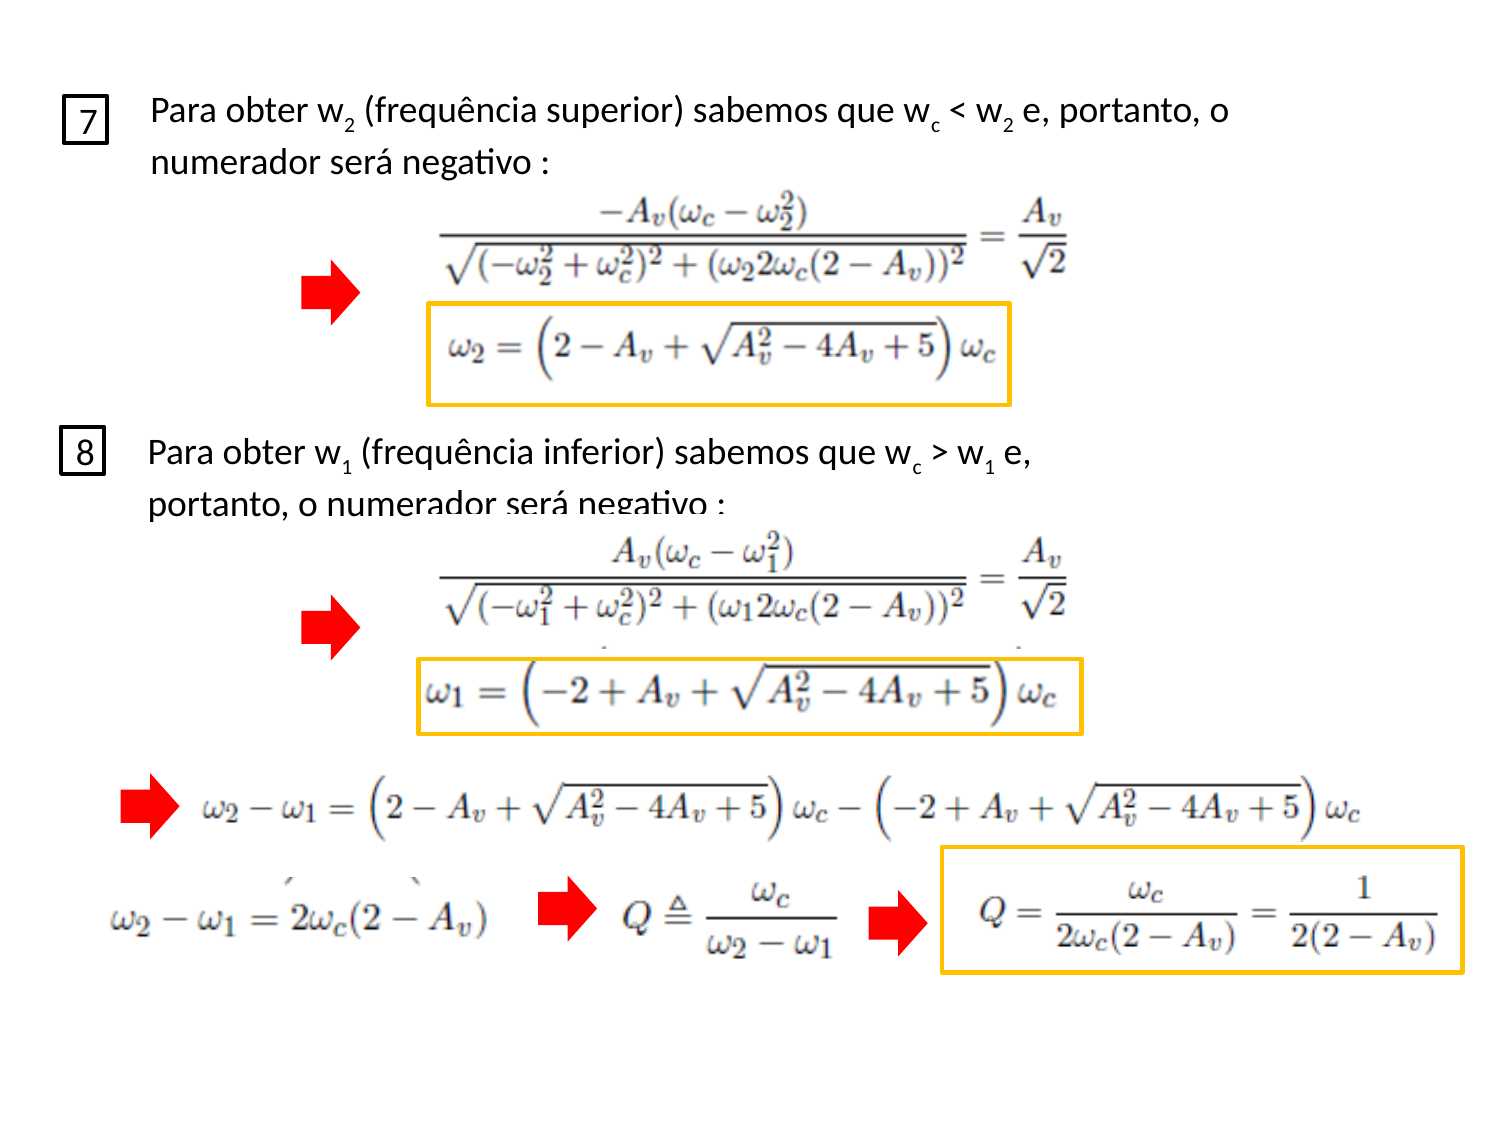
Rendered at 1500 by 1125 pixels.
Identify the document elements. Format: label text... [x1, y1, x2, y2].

text_box [299, 592, 362, 663]
picture [420, 661, 1080, 732]
picture [608, 867, 864, 982]
text_box Para obter w2 (frequência superior) sabemos que wc < w2 e, portanto, o numerador será negativo : [135, 78, 1258, 189]
text_box [299, 257, 362, 328]
text_box [868, 888, 930, 959]
picture [430, 305, 1008, 403]
picture [192, 757, 1389, 842]
text_box 8 [59, 425, 106, 476]
text_box Para obter w1 (frequência inferior) sabemos que wc > w1 e, portanto, o numerador será negativo : [132, 419, 1187, 531]
picture [99, 877, 503, 959]
picture [430, 188, 1097, 298]
picture [415, 514, 1122, 649]
text_box 7 [62, 94, 109, 145]
text_box [118, 771, 182, 842]
picture [944, 849, 1461, 971]
text_box [535, 873, 599, 944]
